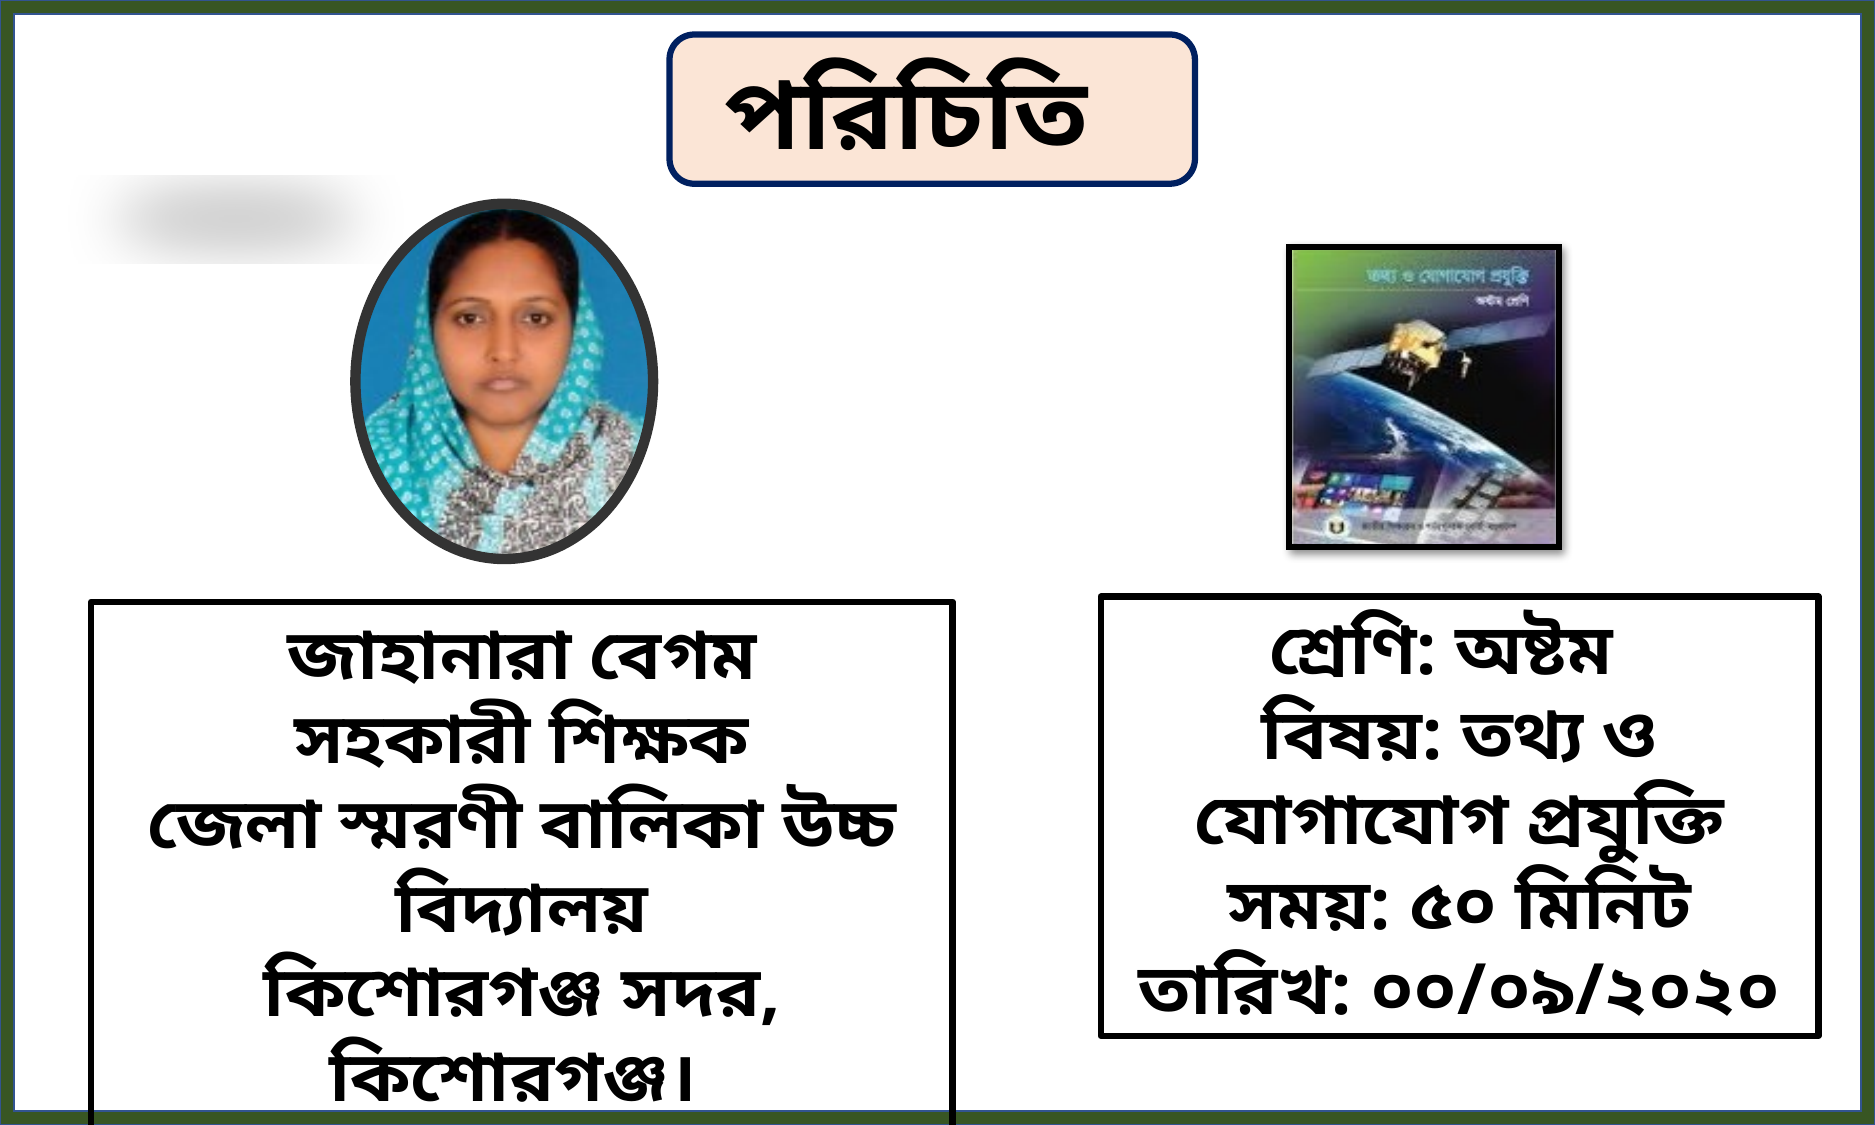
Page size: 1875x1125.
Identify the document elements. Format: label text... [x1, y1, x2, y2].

picture [1291, 250, 1556, 545]
text_box জাহানারা বেগম সহকারী শিক্ষক জেলা স্মরণী বালিকা উচ্চ বিদ্যালয় কিশোরগঞ্জ সদর, কিশোরগঞ্জ। jahanaraict02@gmail.com [91, 601, 953, 1125]
text_box পরিচিতি [669, 34, 1195, 184]
text_box শ্রেণি: অষ্টম বিষয়: তথ্য ও যোগাযোগ প্রযুক্তি সময়: ৫০ মিনিট তারিখ: ০০/০৯/২০২০ [1100, 596, 1819, 1036]
picture [355, 203, 654, 559]
